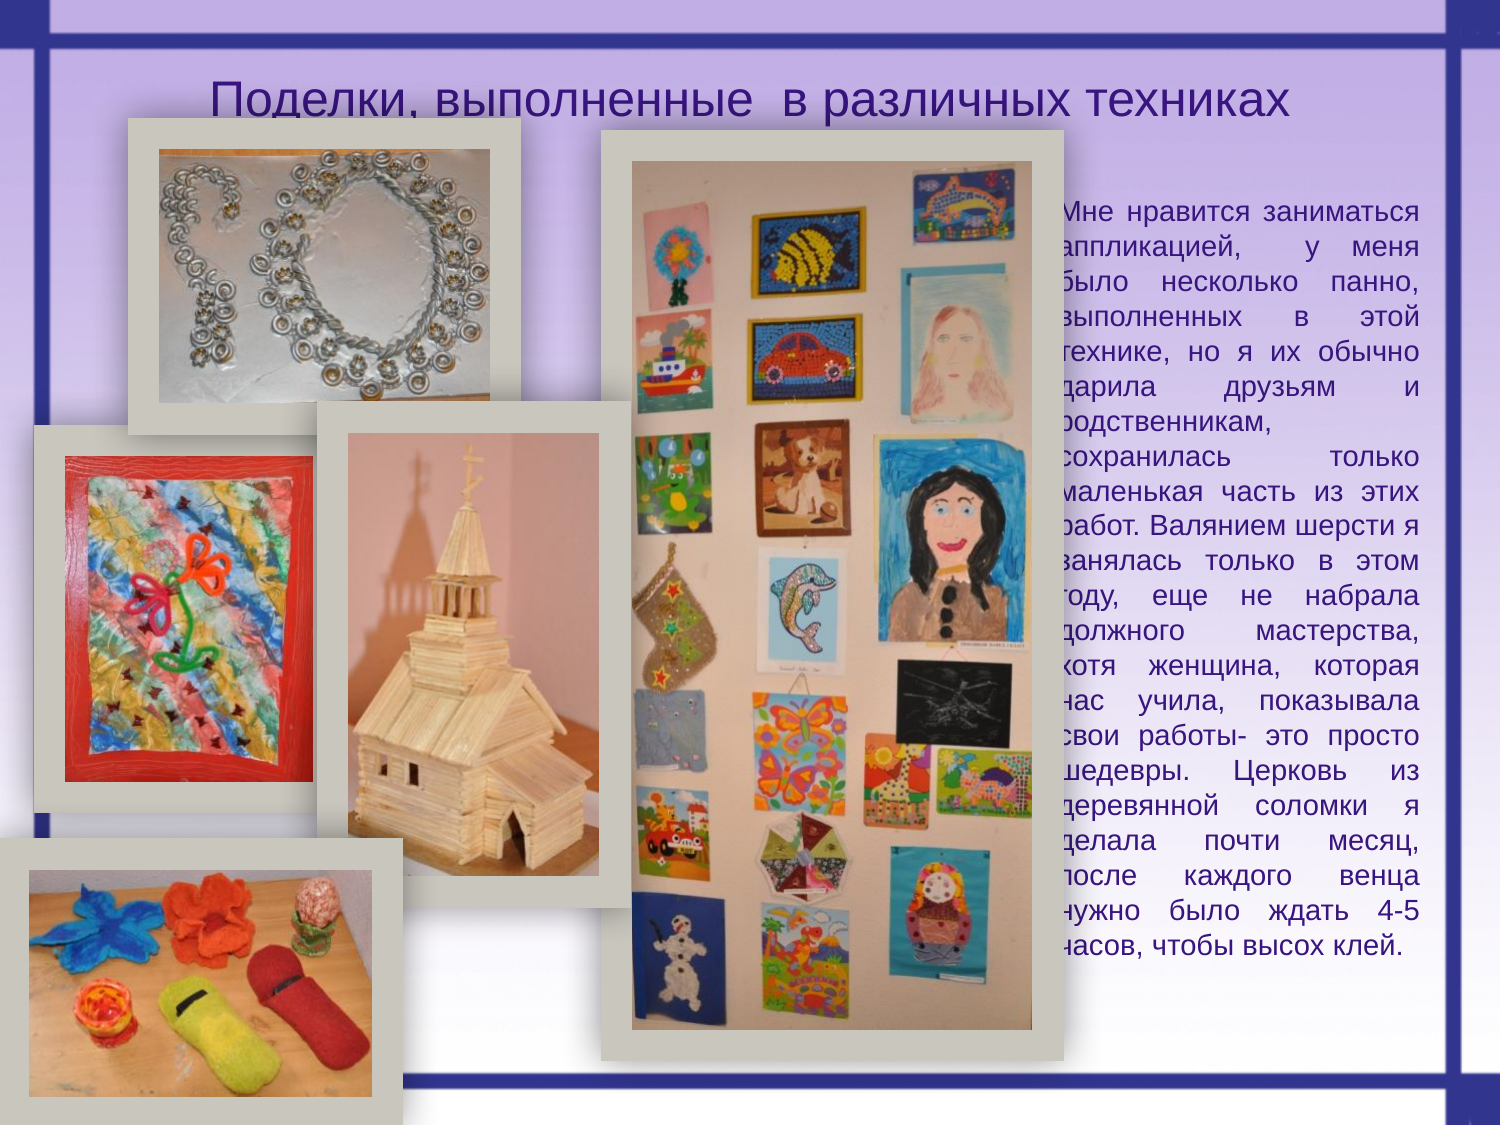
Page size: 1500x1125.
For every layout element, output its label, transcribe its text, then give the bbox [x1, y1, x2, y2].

picture [29, 432, 600, 1097]
picture [64, 455, 314, 782]
picture [521, 138, 601, 401]
picture [159, 148, 491, 404]
picture [0, 0, 1500, 1125]
picture [631, 160, 1033, 1031]
list Мне нравится заниматься аппликацией, у меня было несколько панно, выполненных в этой технике, но я их обычно дарила друзьям и родственникам, сохранилась только маленькая часть из этих работ. Валянием шерсти я занялась только в этом году, еще не набрала должного мастерства, хотя женщина, которая нас учила, показывала свои работы- это просто шедевры. Церковь из деревянной соломки я делала почти месяц, после каждого венца нужно было ждать 4-5 часов, чтобы высох клей. [1092, 184, 1436, 988]
title Поделки, выполненные в различных техниках [52, 54, 1448, 138]
